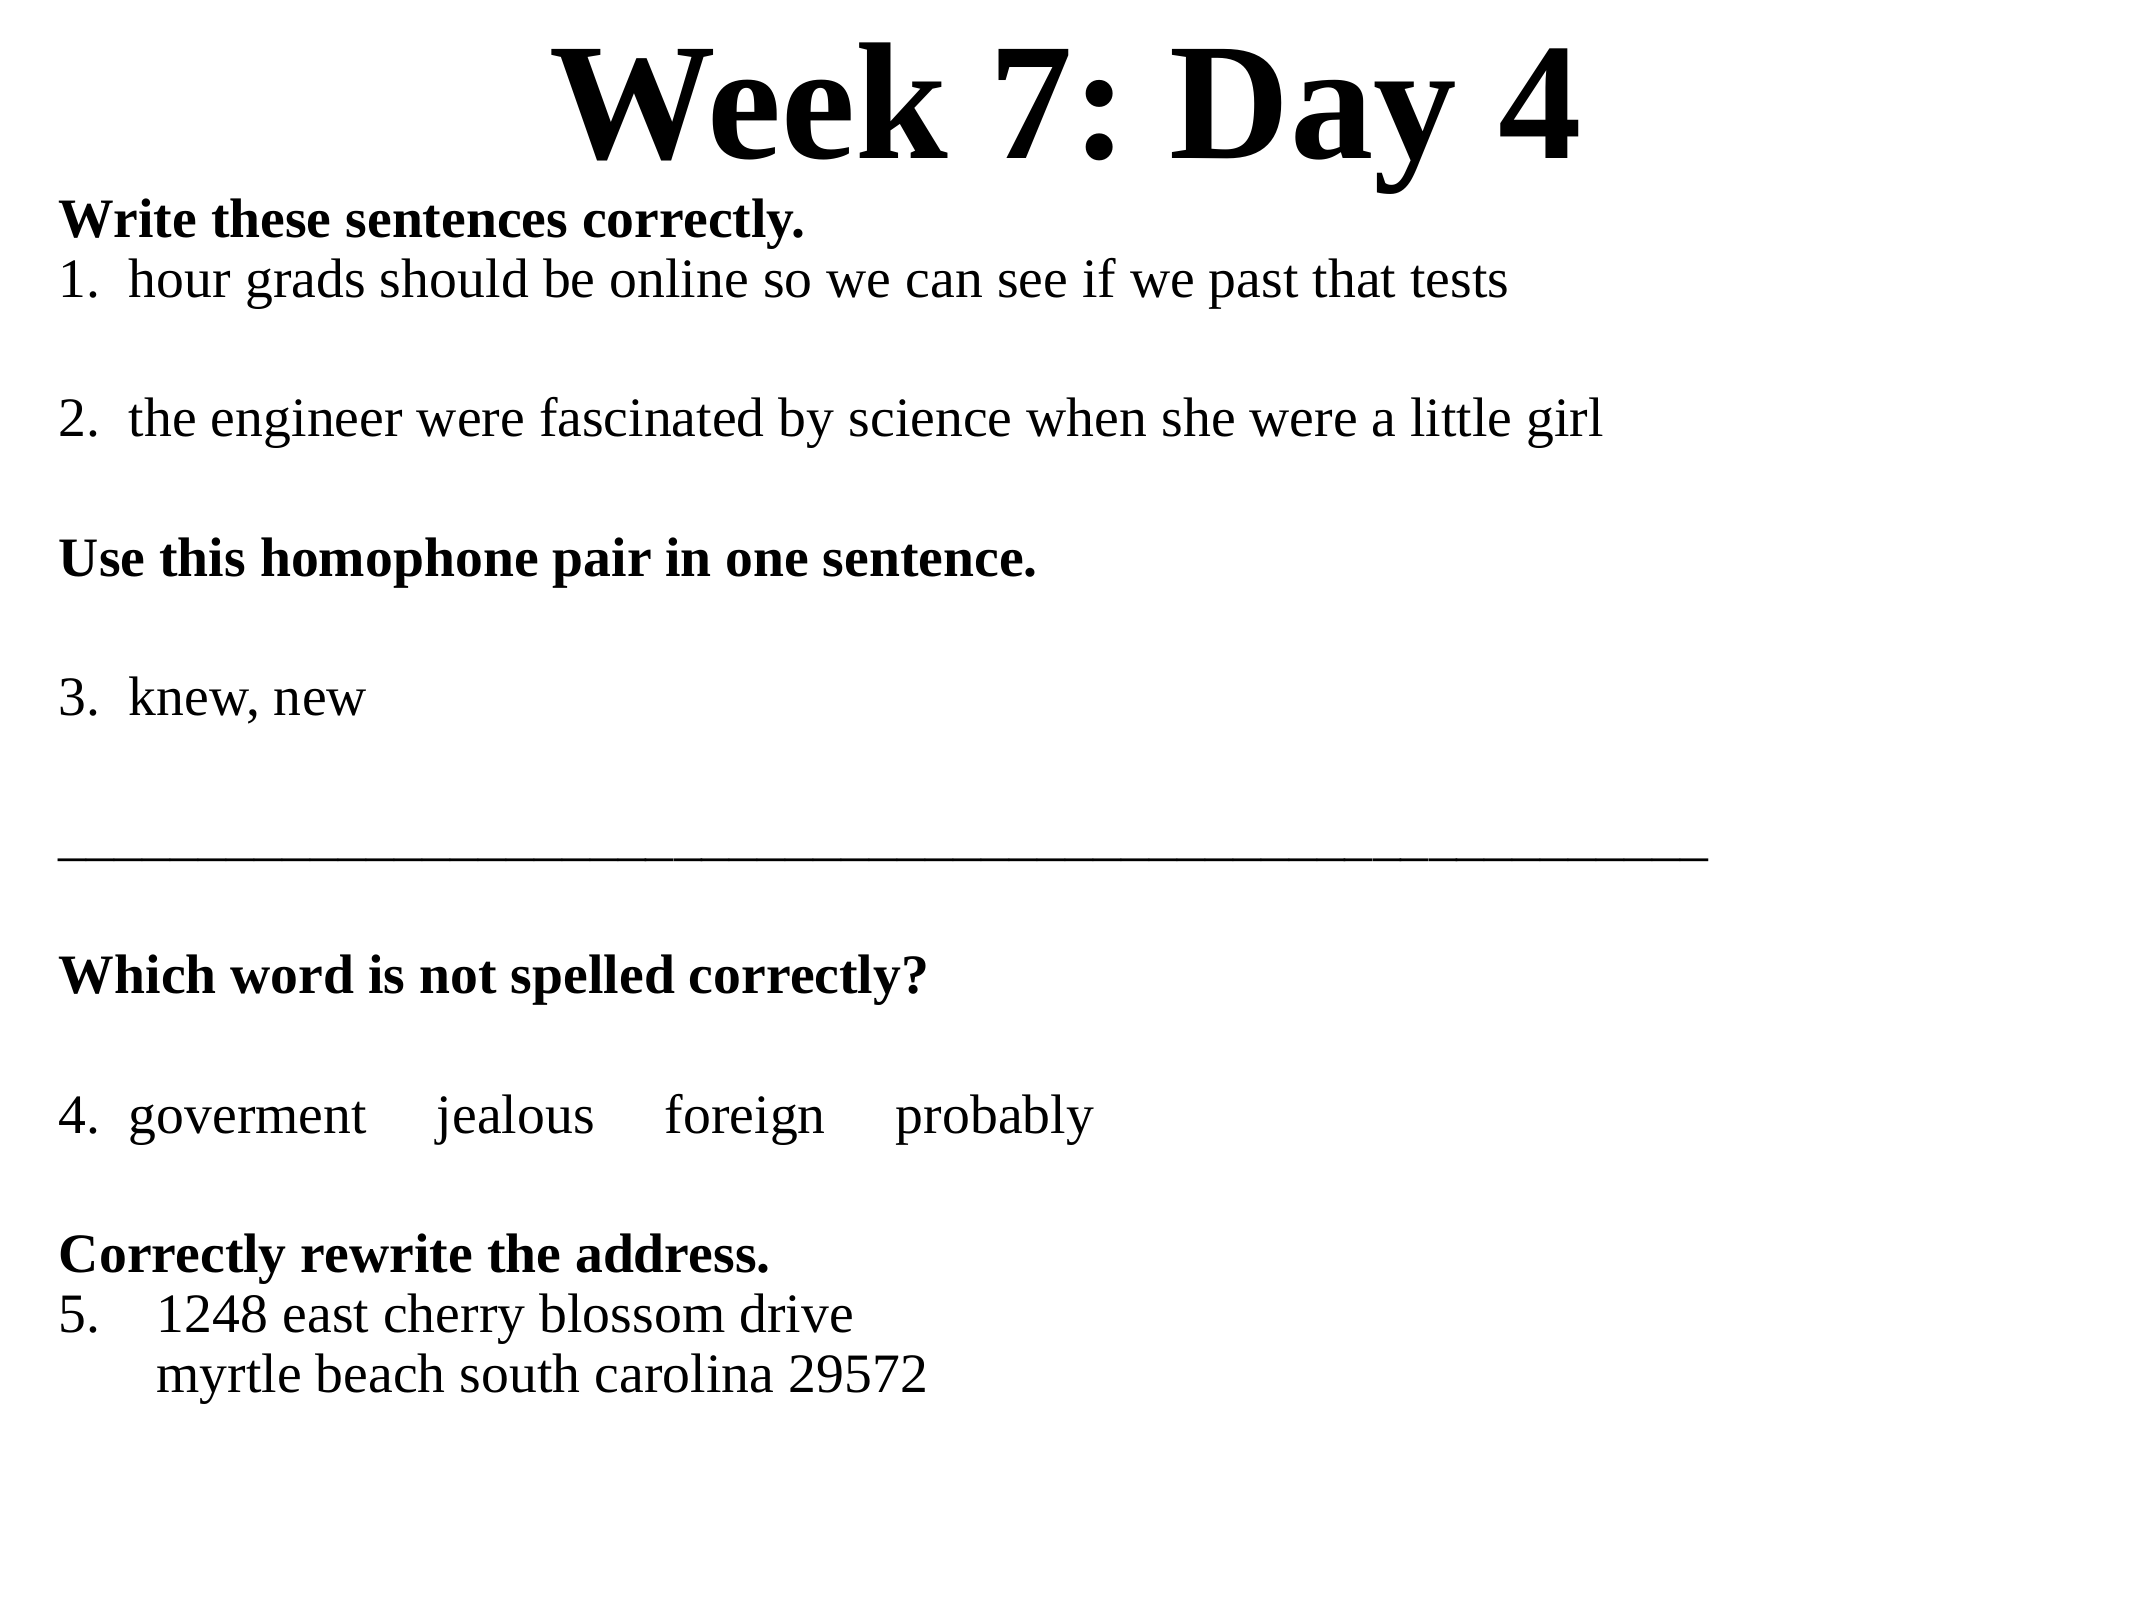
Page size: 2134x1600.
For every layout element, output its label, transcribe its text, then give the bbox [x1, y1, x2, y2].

list Write these sentences correctly. 1. hour grads should be online so we can see if we past that tests 2. the engineer were fascinated by science when she were a little girl Use this homophone pair in one sentence. 3. knew, new ___________________________________________________________ Which word is not spelled correctly? 4. goverment jealous foreign probably Correctly rewrite the address. 5. 1248 east cherry blossom drive myrtle beach south carolina 29572 [50, 180, 2084, 1577]
title Week 7: Day 4 [155, 0, 1978, 180]
